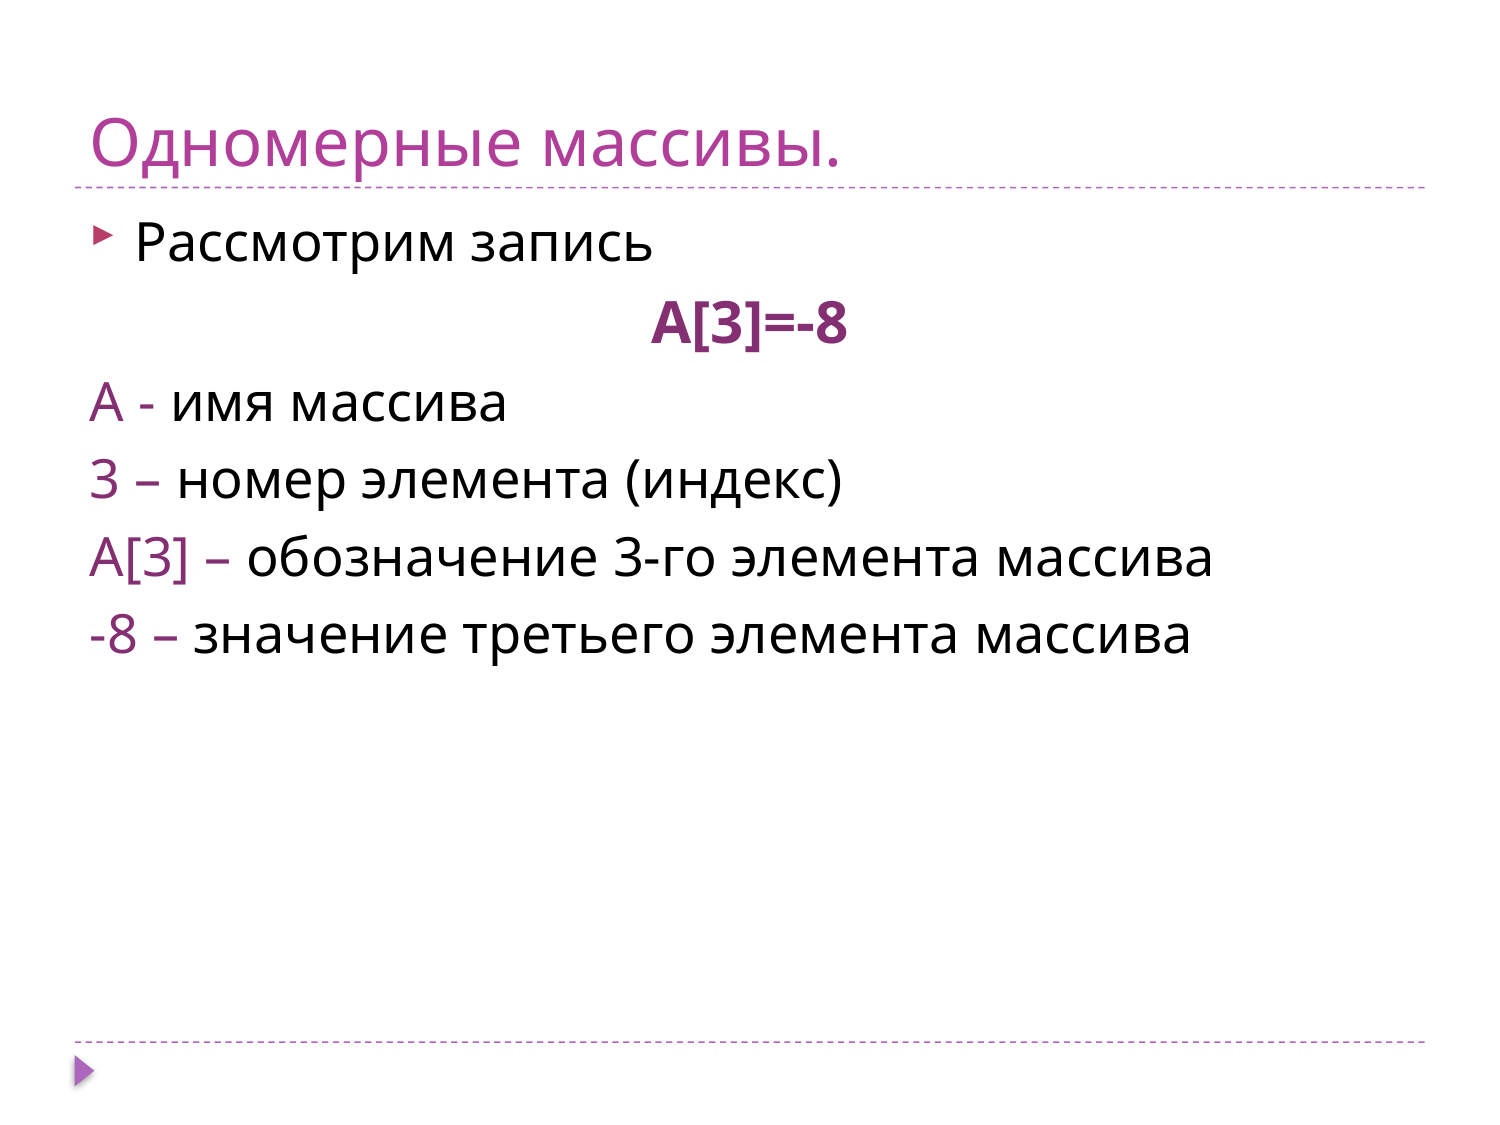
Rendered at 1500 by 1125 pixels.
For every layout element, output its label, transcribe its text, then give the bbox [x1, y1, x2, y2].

title Одномерные массивы. [75, 24, 1425, 188]
list Рассмотрим запись A[3]=-8 А - имя массива 3 – номер элемента (индекс) A[3] – обозначение 3-го элемента массива -8 – значение третьего элемента массива [75, 200, 1425, 1010]
